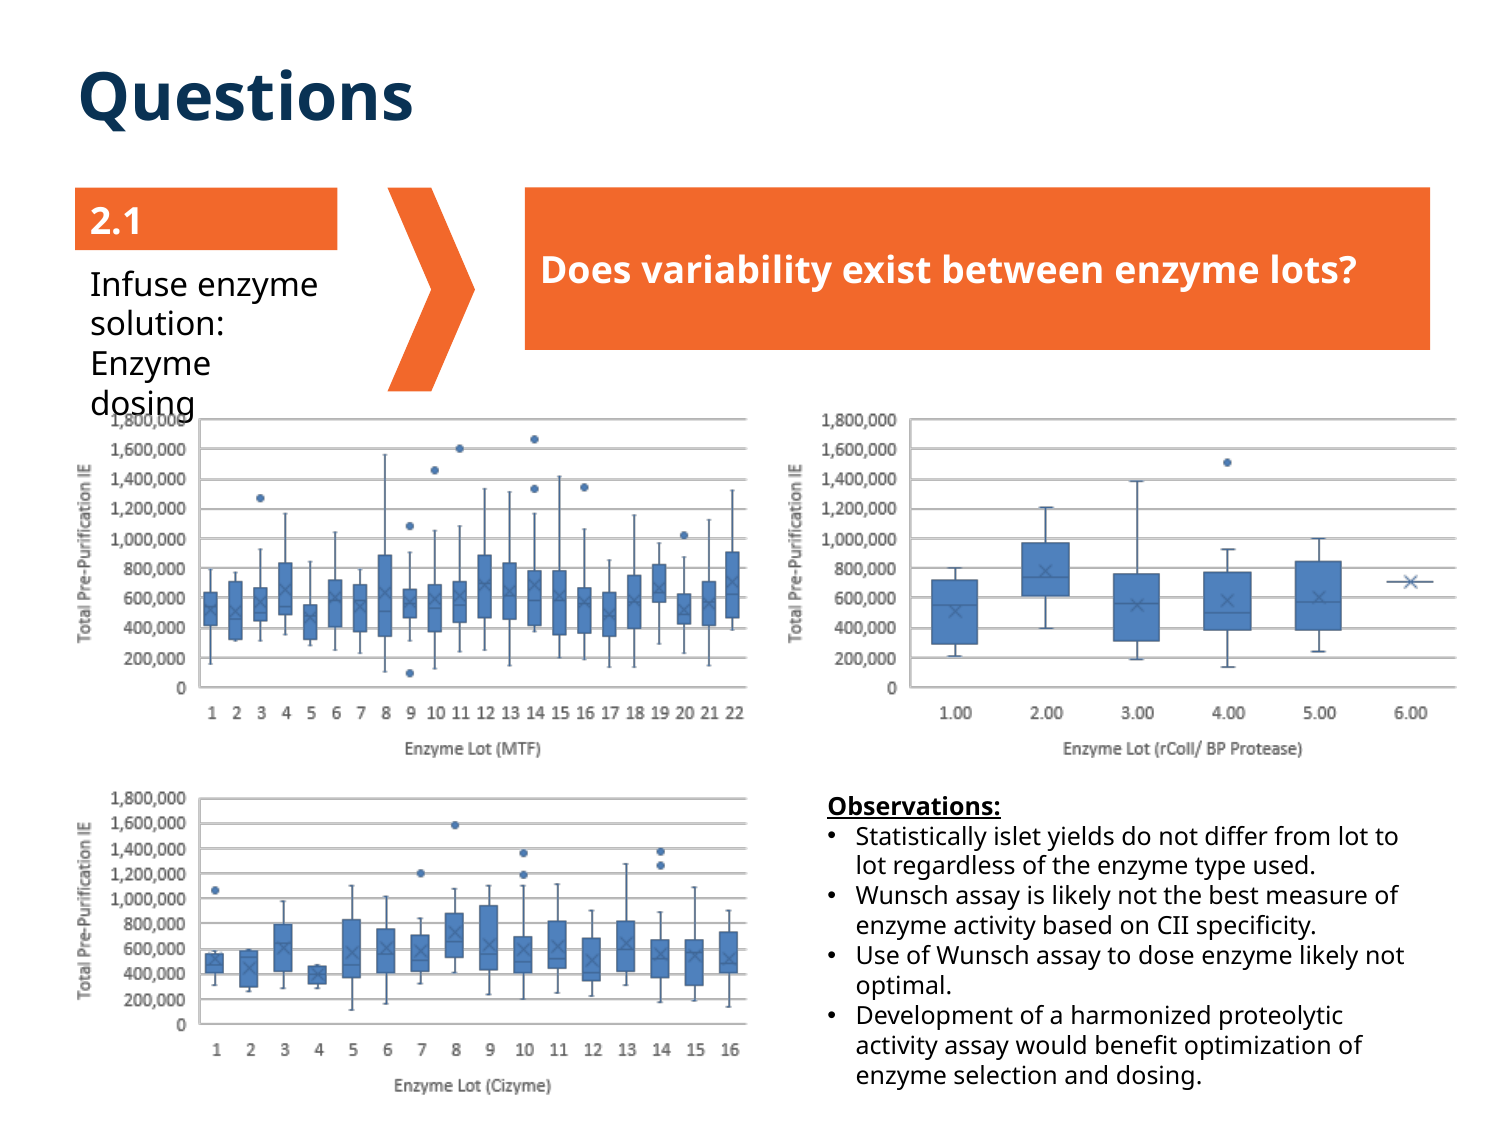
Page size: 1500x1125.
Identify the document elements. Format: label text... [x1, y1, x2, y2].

picture [773, 397, 1474, 775]
text_box [73, 186, 340, 252]
text_box Does variability exist between enzyme lots? [523, 185, 1432, 352]
text_box Infuse enzyme solution: Enzyme dosing [75, 255, 338, 397]
text_box Observations: Statistically islet yields do not differ from lot to lot regardless of the enzyme type used. Wunsch assay is likely not the best measure of enzyme activity based on CII specificity. Use of Wunsch assay to dose enzyme likely not optimal. Development of a harmonized proteolytic activity assay would benefit optimization of enzyme selection and dosing. [812, 782, 1432, 1097]
title Questions [62, 0, 1413, 188]
picture [62, 397, 763, 1112]
text_box 2.1 [74, 189, 300, 250]
text_box [385, 185, 477, 394]
